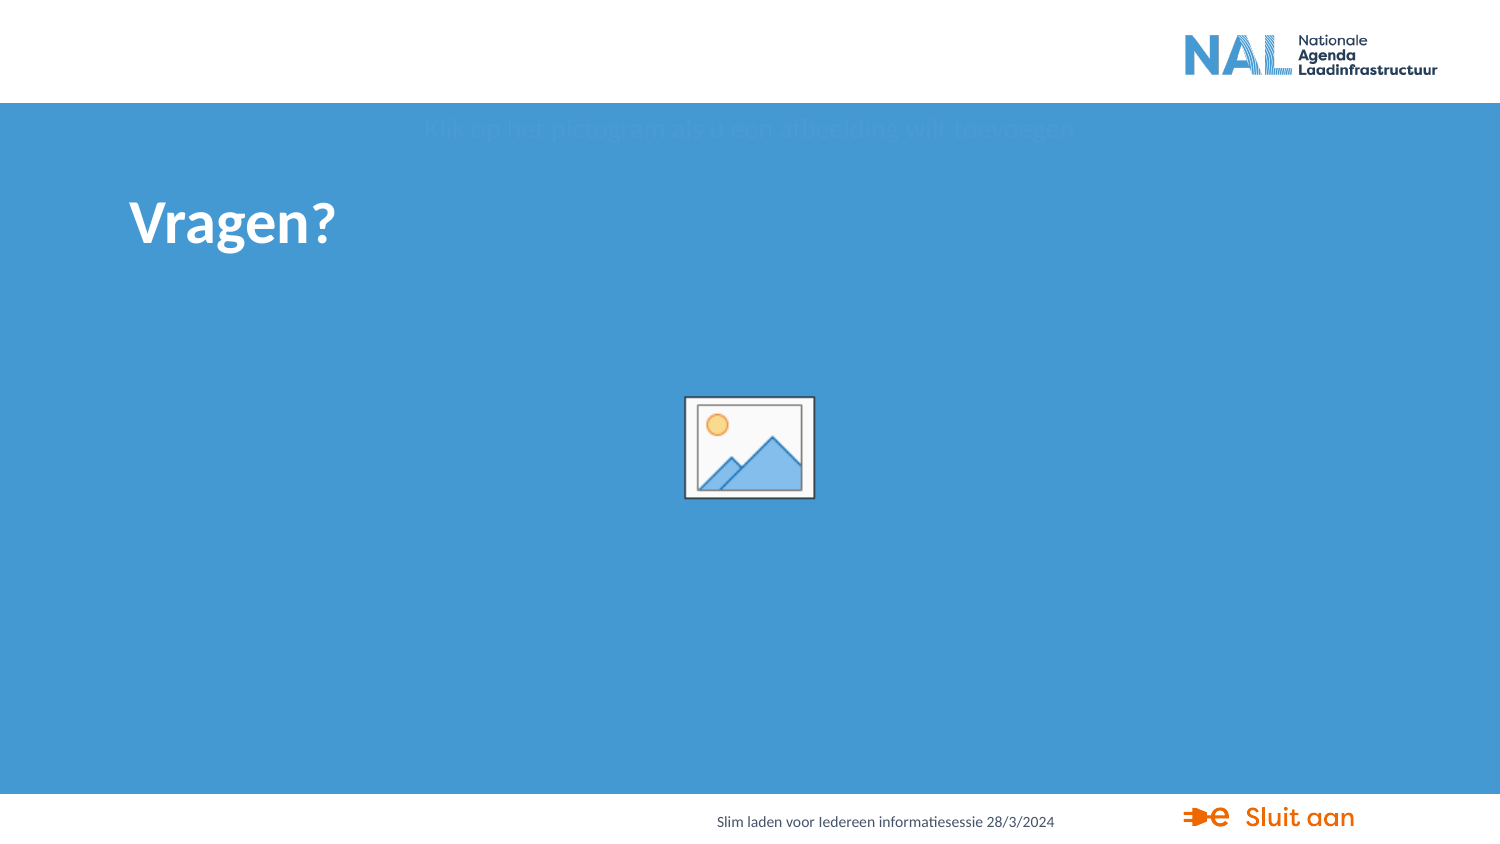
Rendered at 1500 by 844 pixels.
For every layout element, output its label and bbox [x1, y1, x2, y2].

picture [0, 102, 1500, 844]
slide_number [717, 796, 1060, 844]
picture [1166, 9, 1454, 99]
